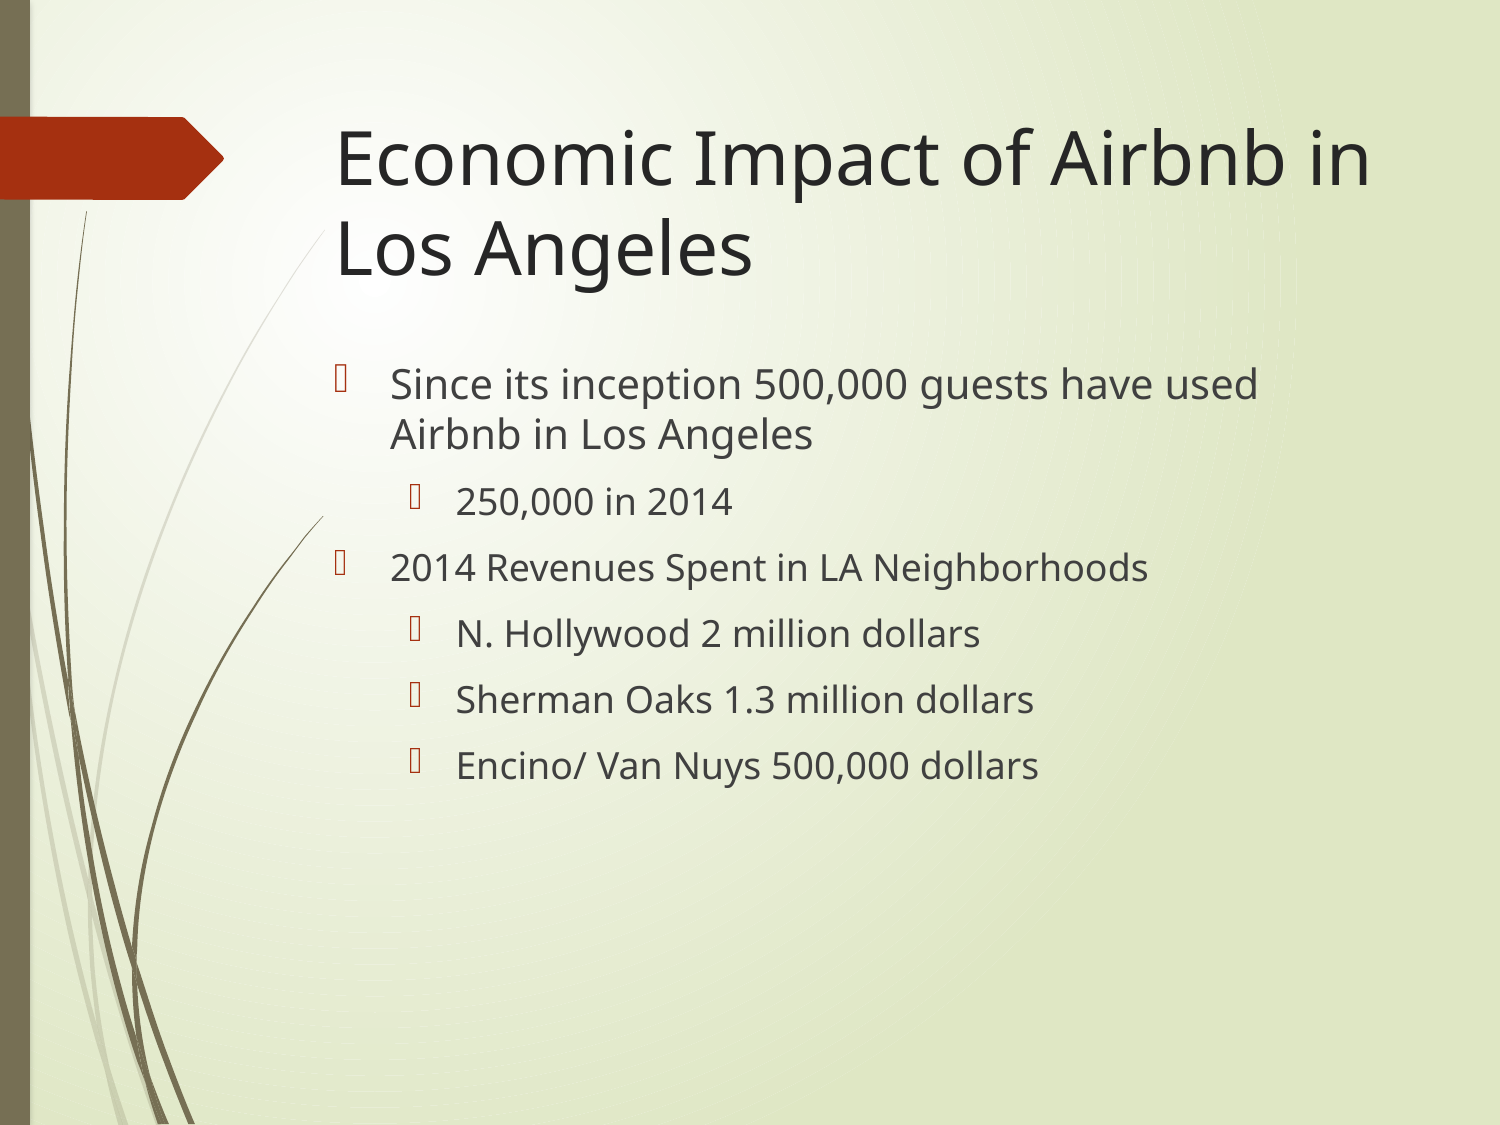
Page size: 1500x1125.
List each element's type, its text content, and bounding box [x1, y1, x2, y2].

list Since its inception 500,000 guests have used Airbnb in Los Angeles 250,000 in 2014 2014 Revenues Spent in LA Neighborhoods N. Hollywood 2 million dollars Sherman Oaks 1.3 million dollars Encino/ Van Nuys 500,000 dollars [318, 350, 1400, 970]
title Economic Impact of Airbnb in Los Angeles [319, 102, 1400, 313]
